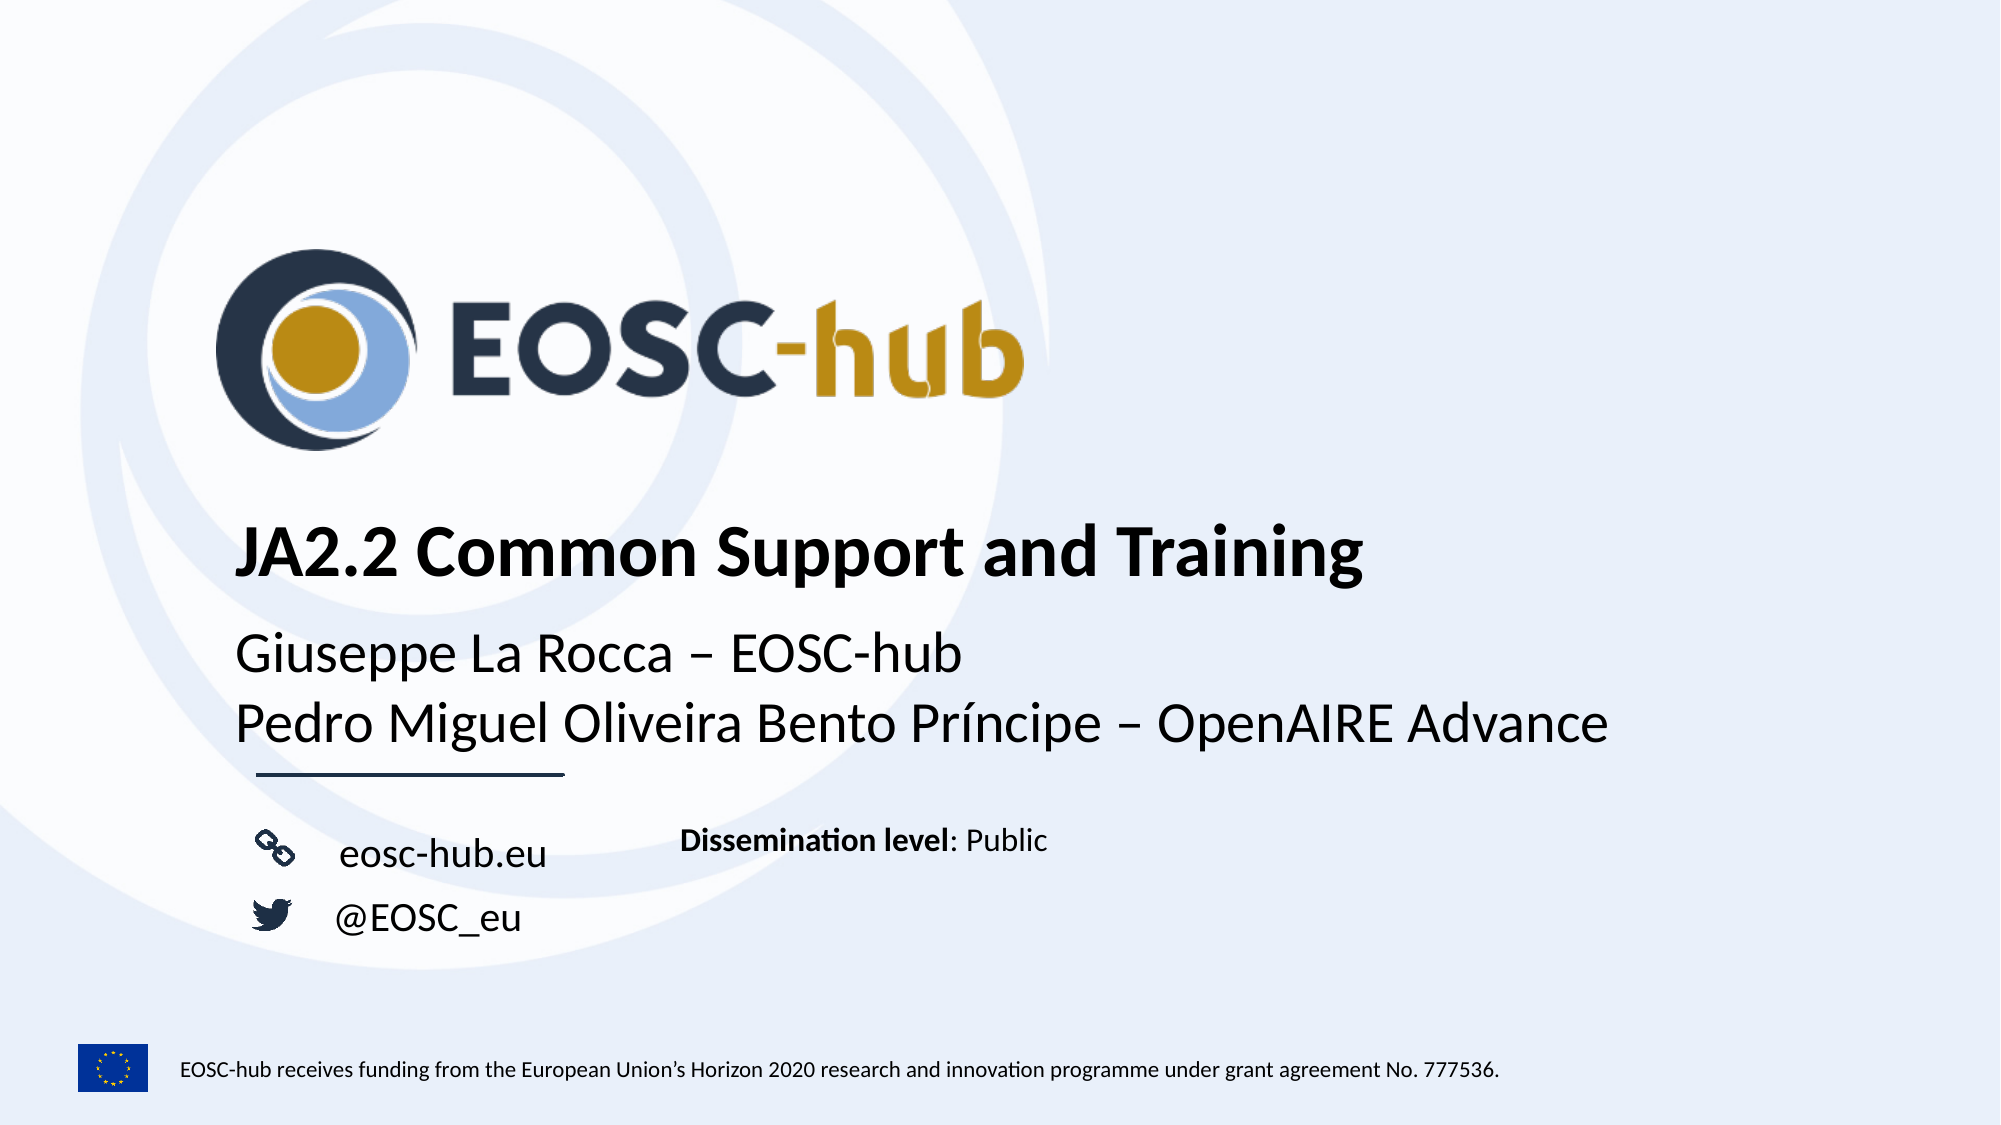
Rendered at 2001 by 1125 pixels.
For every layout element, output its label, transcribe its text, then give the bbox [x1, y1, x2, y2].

text_box Giuseppe La Rocca – EOSC-hub Pedro Miguel Oliveira Bento Príncipe – OpenAIRE Advance [220, 606, 1827, 701]
text_box JA2.2 Common Support and Training [220, 493, 1827, 589]
picture [0, 0, 2001, 1125]
text_box Dissemination level: Public [665, 810, 2000, 941]
